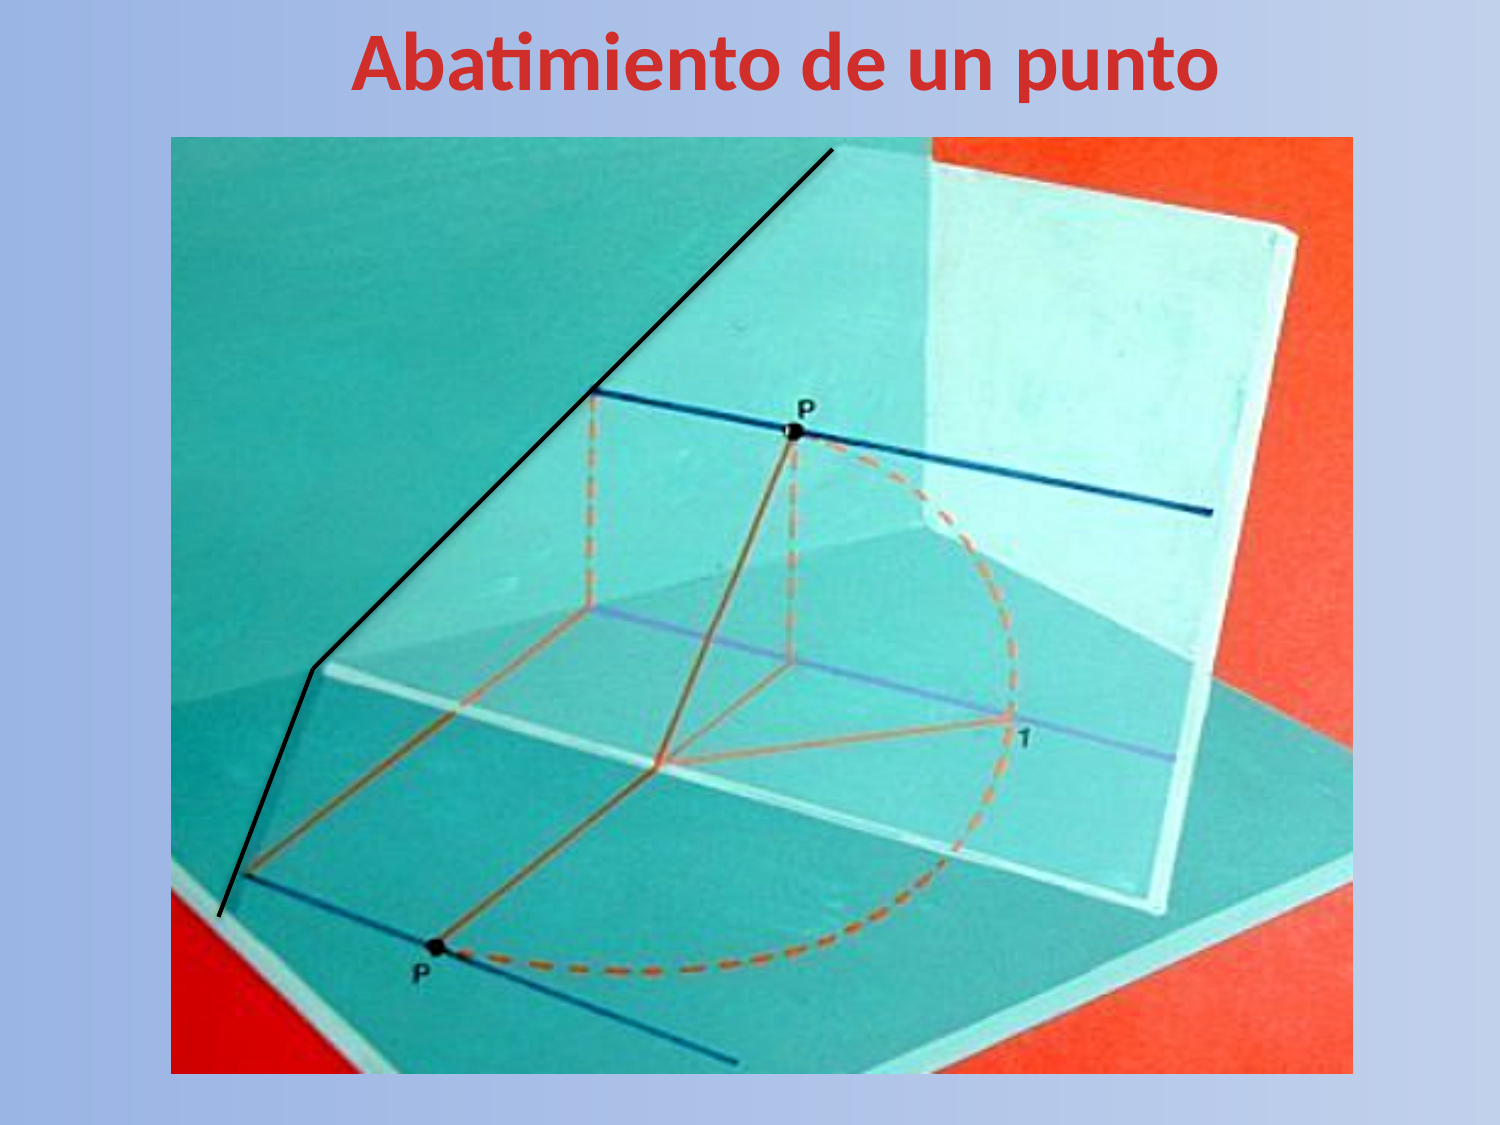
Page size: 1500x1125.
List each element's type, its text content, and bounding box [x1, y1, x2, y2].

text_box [218, 668, 314, 917]
text_box Abatimiento de un punto [336, 0, 1237, 115]
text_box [312, 148, 833, 670]
picture [170, 136, 1353, 1074]
